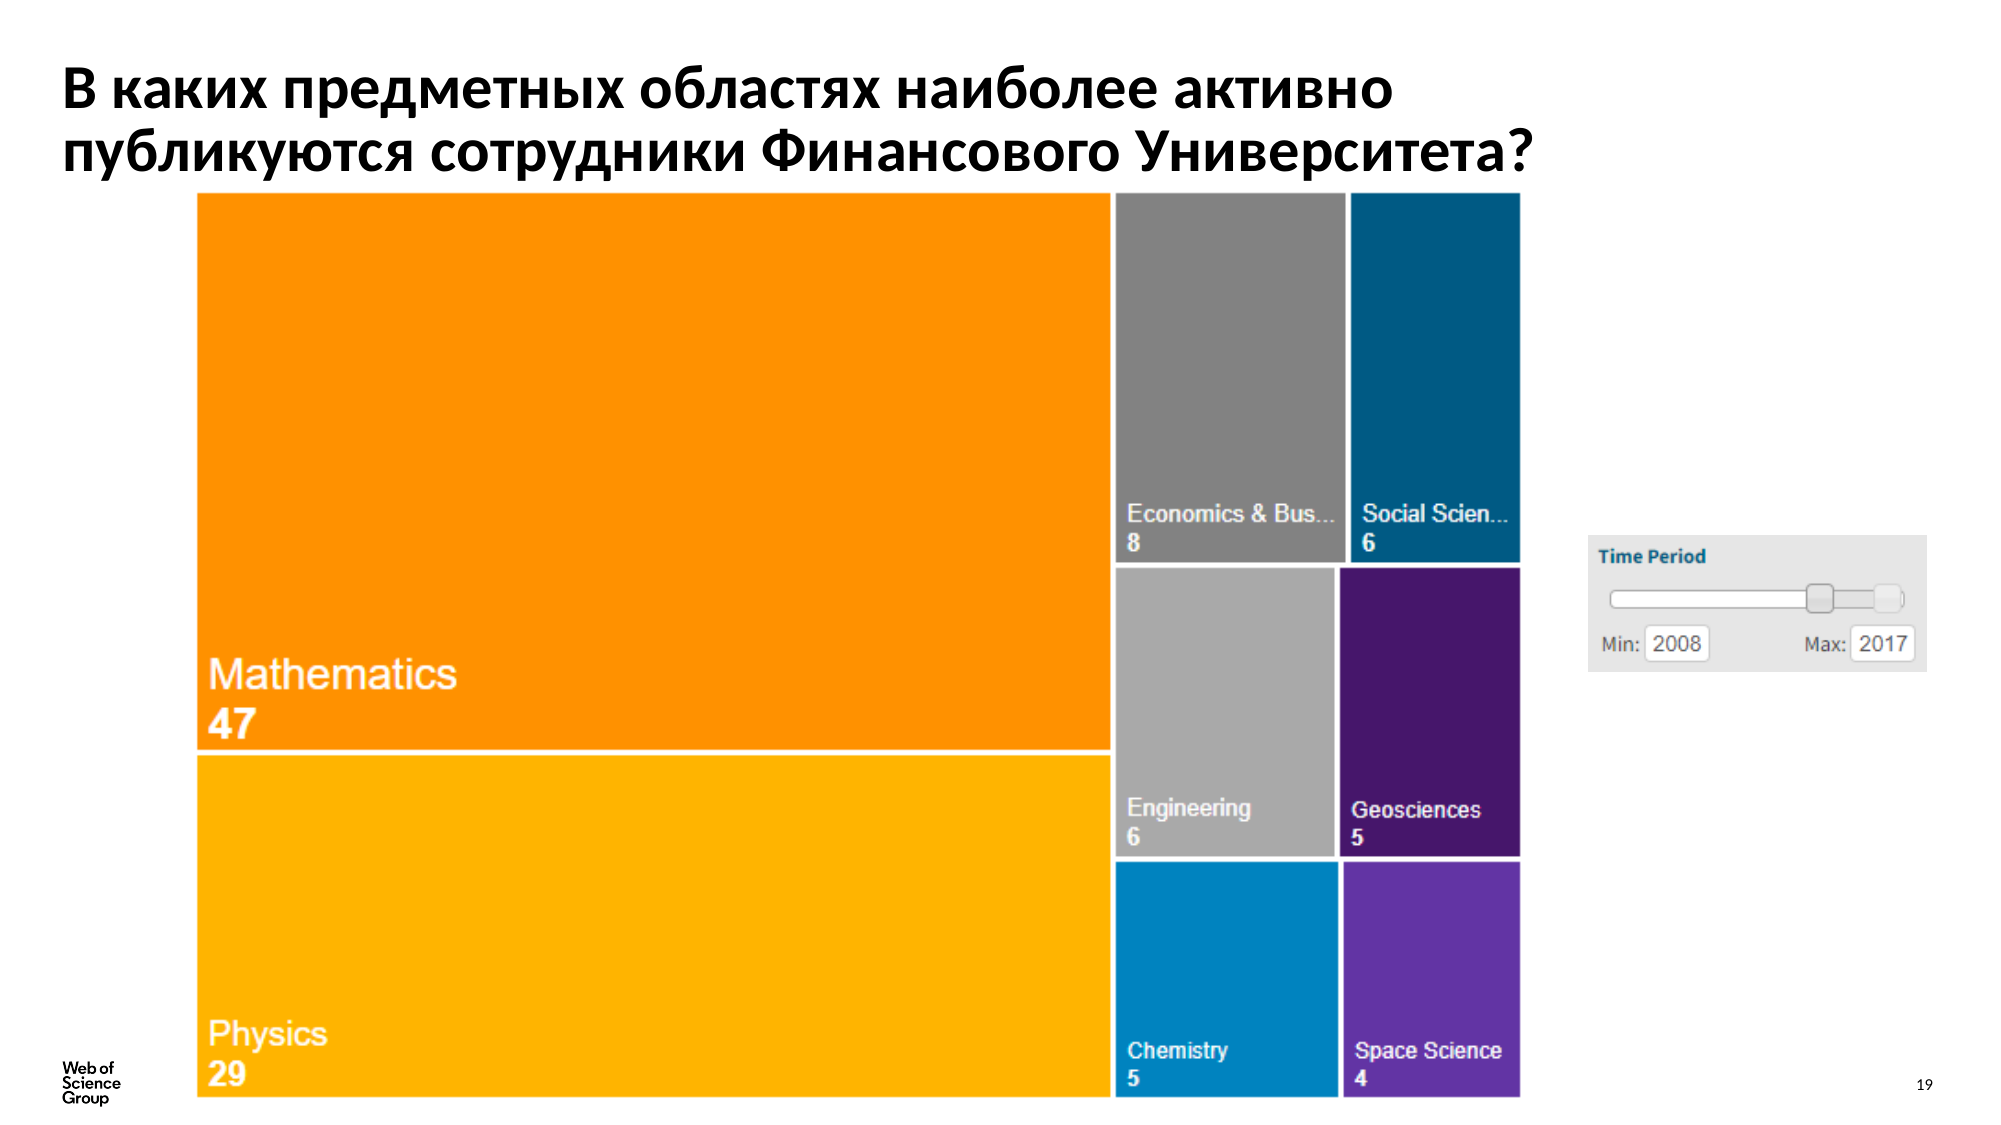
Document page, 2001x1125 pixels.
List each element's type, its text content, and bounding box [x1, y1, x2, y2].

picture [54, 1053, 129, 1115]
slide_number 19 [1526, 1074, 1933, 1095]
title В каких предметных областях наиболее активно публикуются сотрудники Финансового Университета? [62, 57, 1703, 187]
picture [1588, 535, 1927, 672]
picture [194, 188, 1526, 1103]
